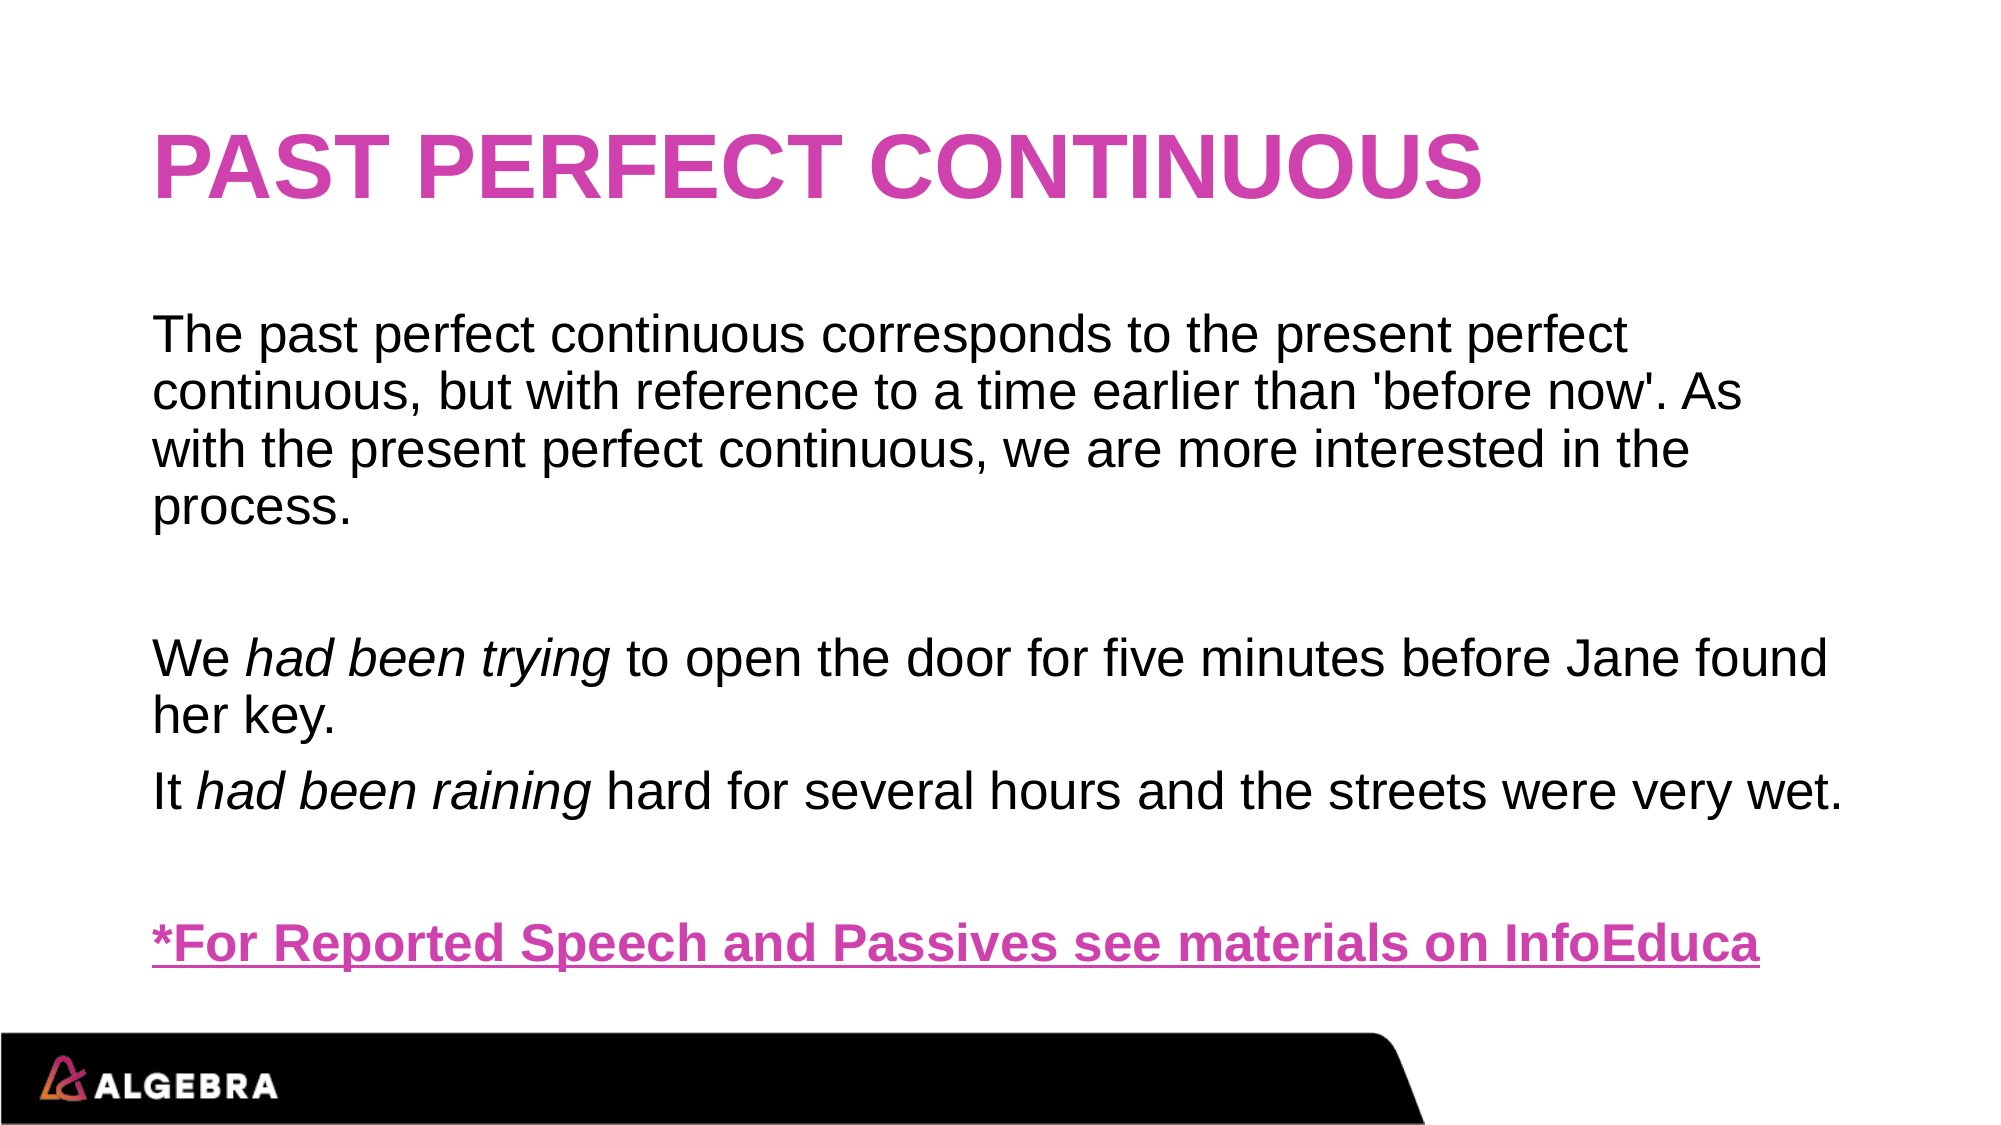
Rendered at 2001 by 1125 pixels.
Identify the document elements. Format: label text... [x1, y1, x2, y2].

picture [0, 1032, 1425, 1125]
list The past perfect continuous corresponds to the present perfect continuous, but with reference to a time earlier than 'before now'. As with the present perfect continuous, we are more interested in the process. We had been trying to open the door for five minutes before Jane found her key. It had been raining hard for several hours and the streets were very wet. *For Reported Speech and Passives see materials on InfoEduca [137, 299, 1863, 1014]
title PAST PERFECT CONTINUOUS [137, 59, 1863, 278]
